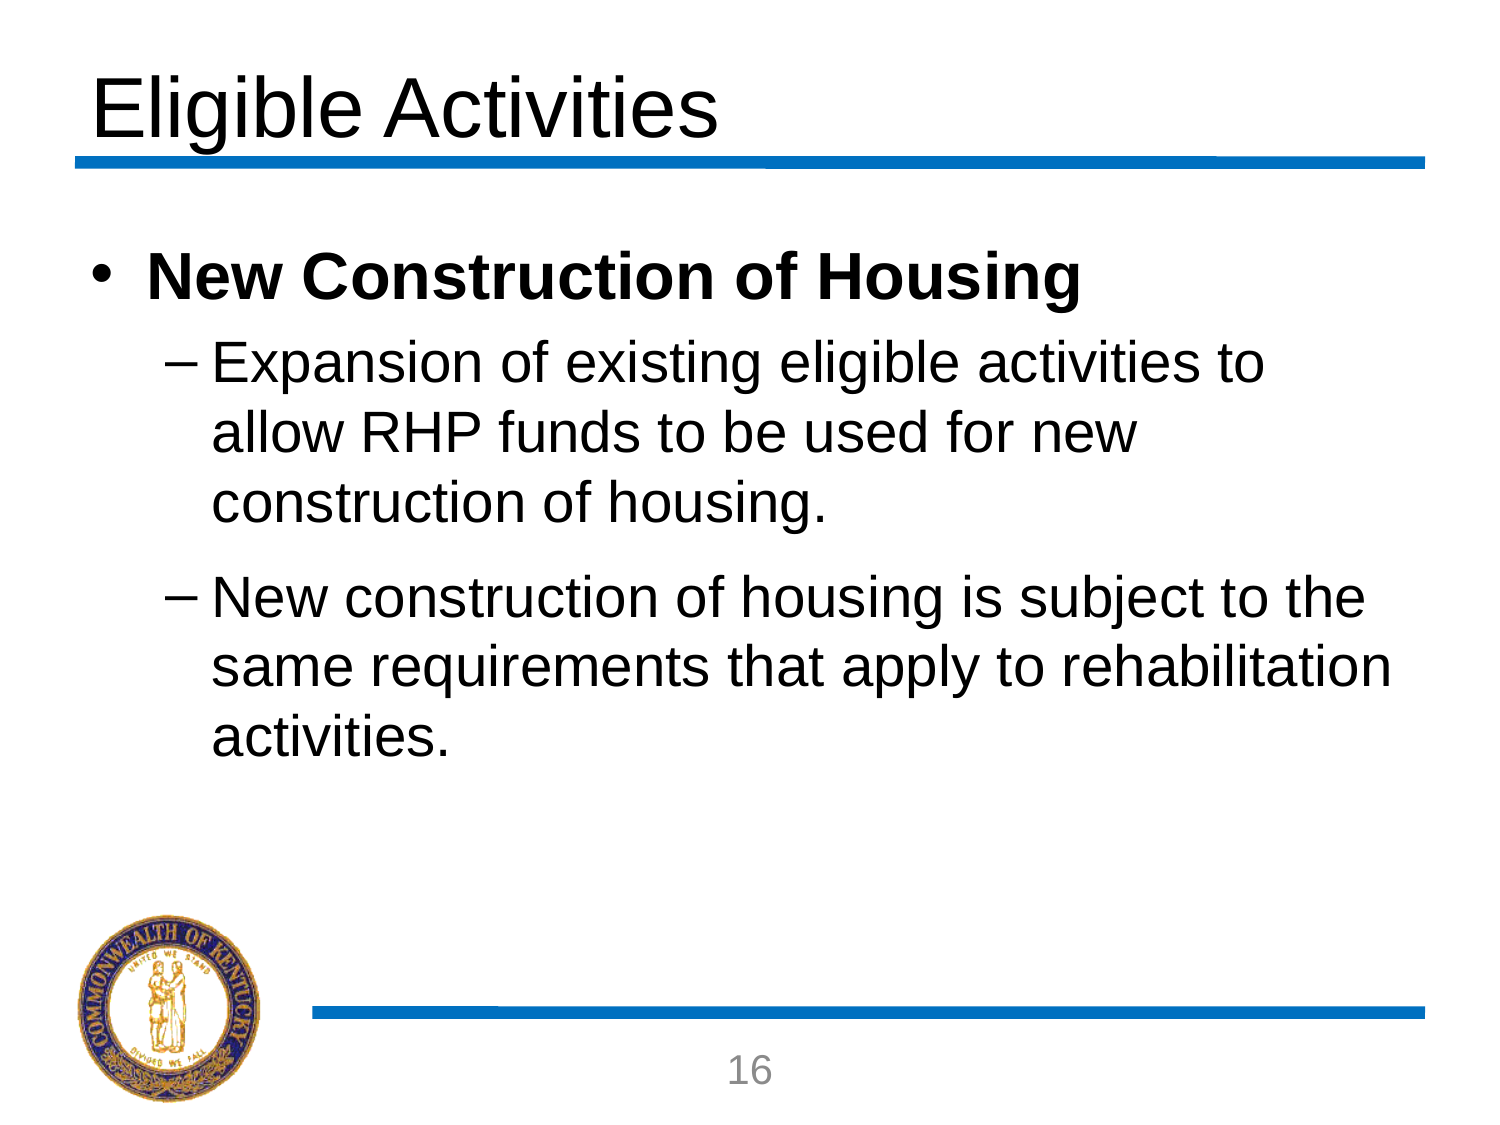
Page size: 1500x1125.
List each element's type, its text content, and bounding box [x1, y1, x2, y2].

title Eligible Activities [75, 45, 1425, 163]
slide_number 16 [675, 1037, 825, 1098]
list New Construction of Housing Expansion of existing eligible activities to allow RHP funds to be used for new construction of housing. New construction of housing is subject to the same requirements that apply to rehabilitation activities. [75, 224, 1425, 925]
picture [75, 925, 263, 1107]
